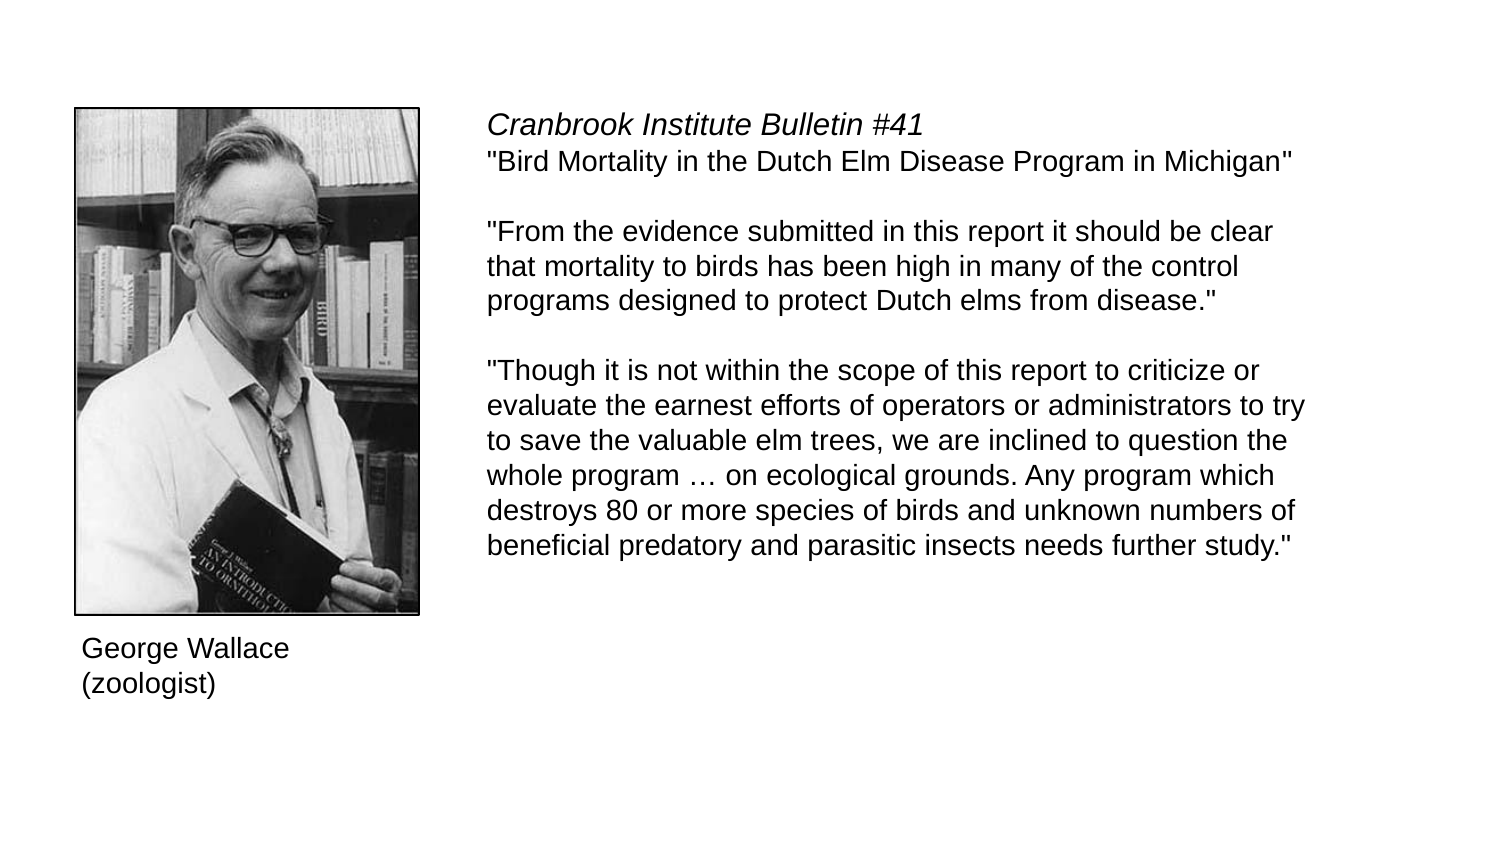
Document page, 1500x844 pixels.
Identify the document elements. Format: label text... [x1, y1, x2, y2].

text_box Cranbrook Institute Bulletin #41 "Bird Mortality in the Dutch Elm Disease Program in Michigan" "From the evidence submitted in this report it should be clear that mortality to birds has been high in many of the control programs designed to protect Dutch elms from disease." "Though it is not within the scope of this report to criticize or evaluate the earnest efforts of operators or administrators to try to save the valuable elm trees, we are inclined to question the whole program … on ecological grounds. Any program which destroys 80 or more species of birds and unknown numbers of beneficial predatory and parasitic insects needs further study." [471, 89, 1332, 636]
picture [74, 108, 419, 615]
text_box George Wallace (zoologist) [66, 614, 324, 718]
